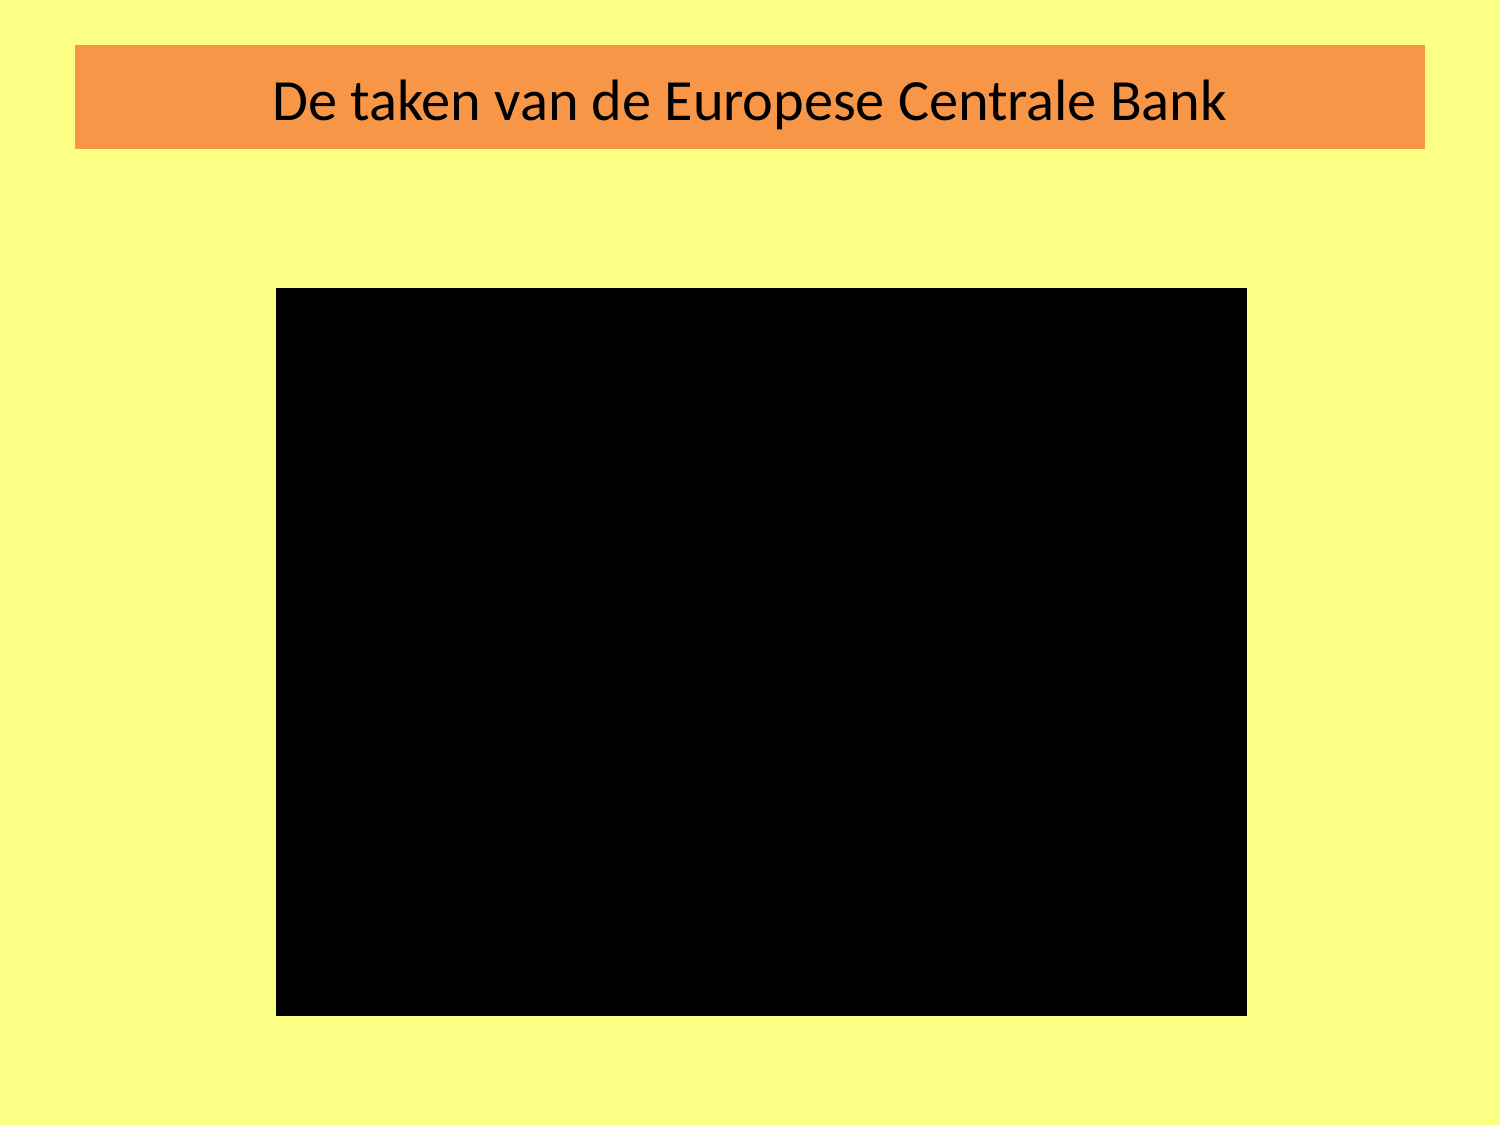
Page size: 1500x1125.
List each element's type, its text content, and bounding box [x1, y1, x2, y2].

title De taken van de Europese Centrale Bank [75, 45, 1425, 149]
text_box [275, 287, 1248, 1017]
